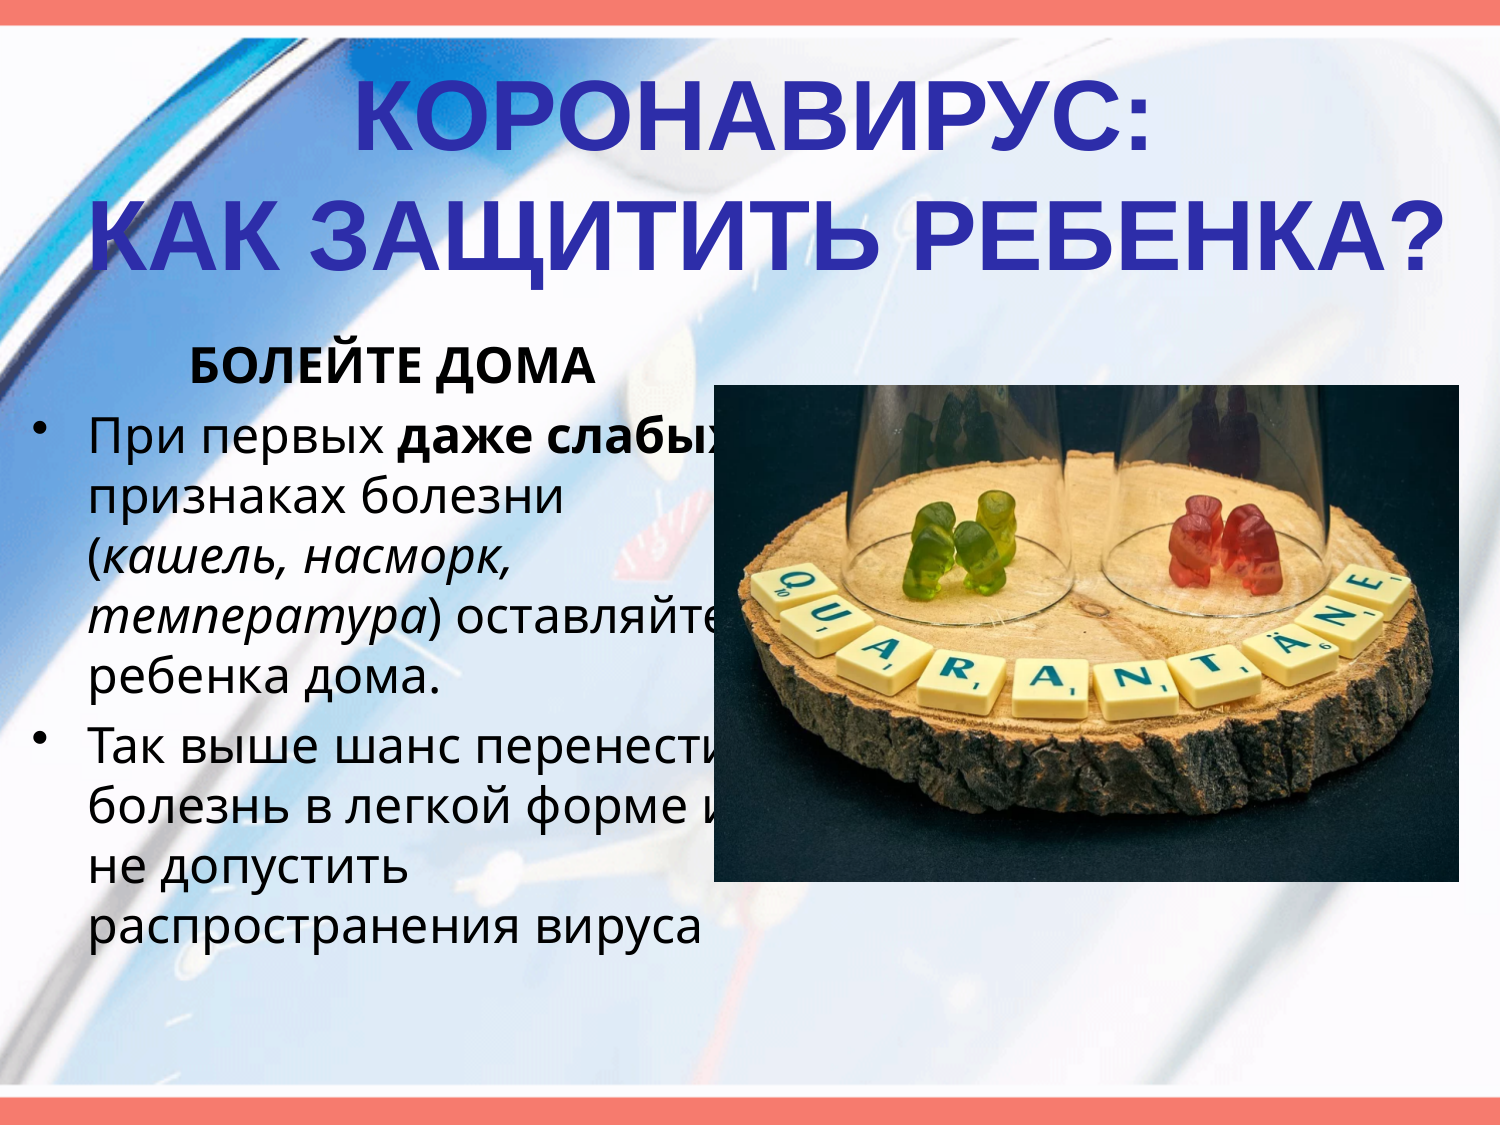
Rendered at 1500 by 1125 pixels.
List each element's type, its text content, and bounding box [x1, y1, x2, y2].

text_box КОРОНАВИРУС: КАК ЗАЩИТИТЬ РЕБЕНКА? [71, 42, 1465, 298]
picture [0, 0, 1500, 1125]
list БОЛЕЙТЕ ДОМА При первых даже слабых признаках болезни (кашель, насморк, температура) оставляйте ребенка дома. Так выше шанс перенести болезнь в легкой форме и не допустить распространения вируса [16, 326, 769, 1083]
